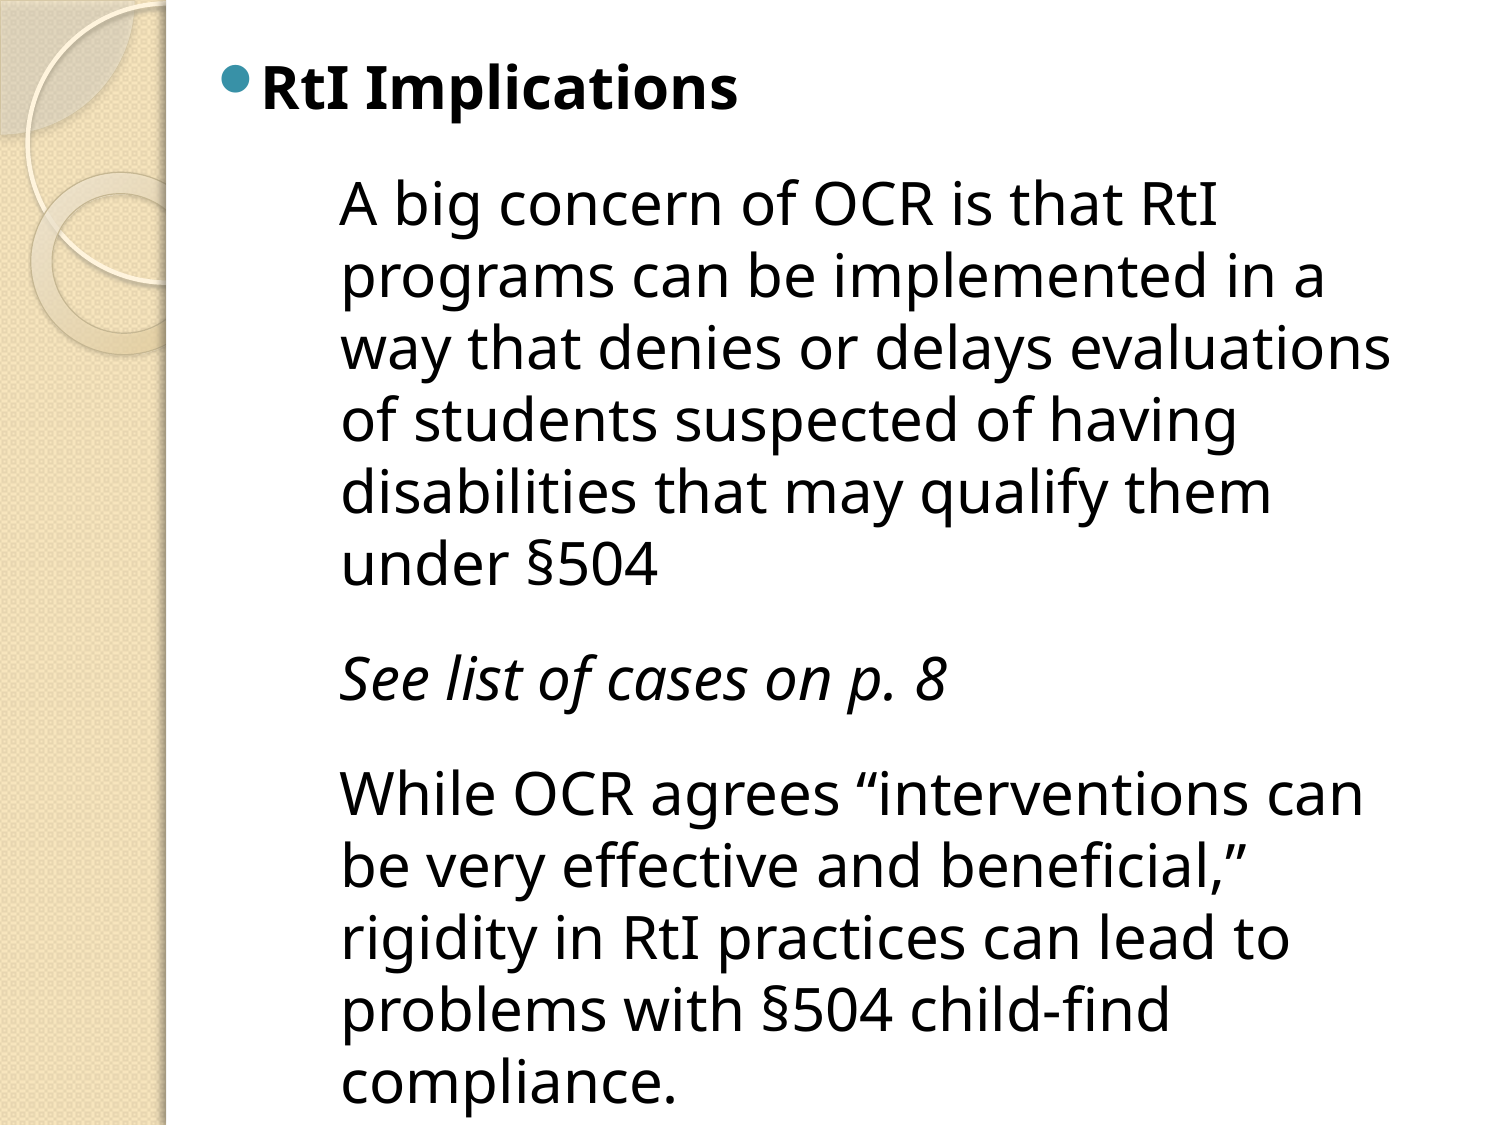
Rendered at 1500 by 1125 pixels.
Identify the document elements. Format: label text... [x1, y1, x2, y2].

list RtI Implications A big concern of OCR is that RtI programs can be implemented in a way that denies or delays evaluations of students suspected of having disabilities that may qualify them under §504 See list of cases on p. 8 While OCR agrees “interventions can be very effective and beneficial,” rigidity in RtI practices can lead to problems with §504 child-find compliance. [190, 41, 1466, 1125]
